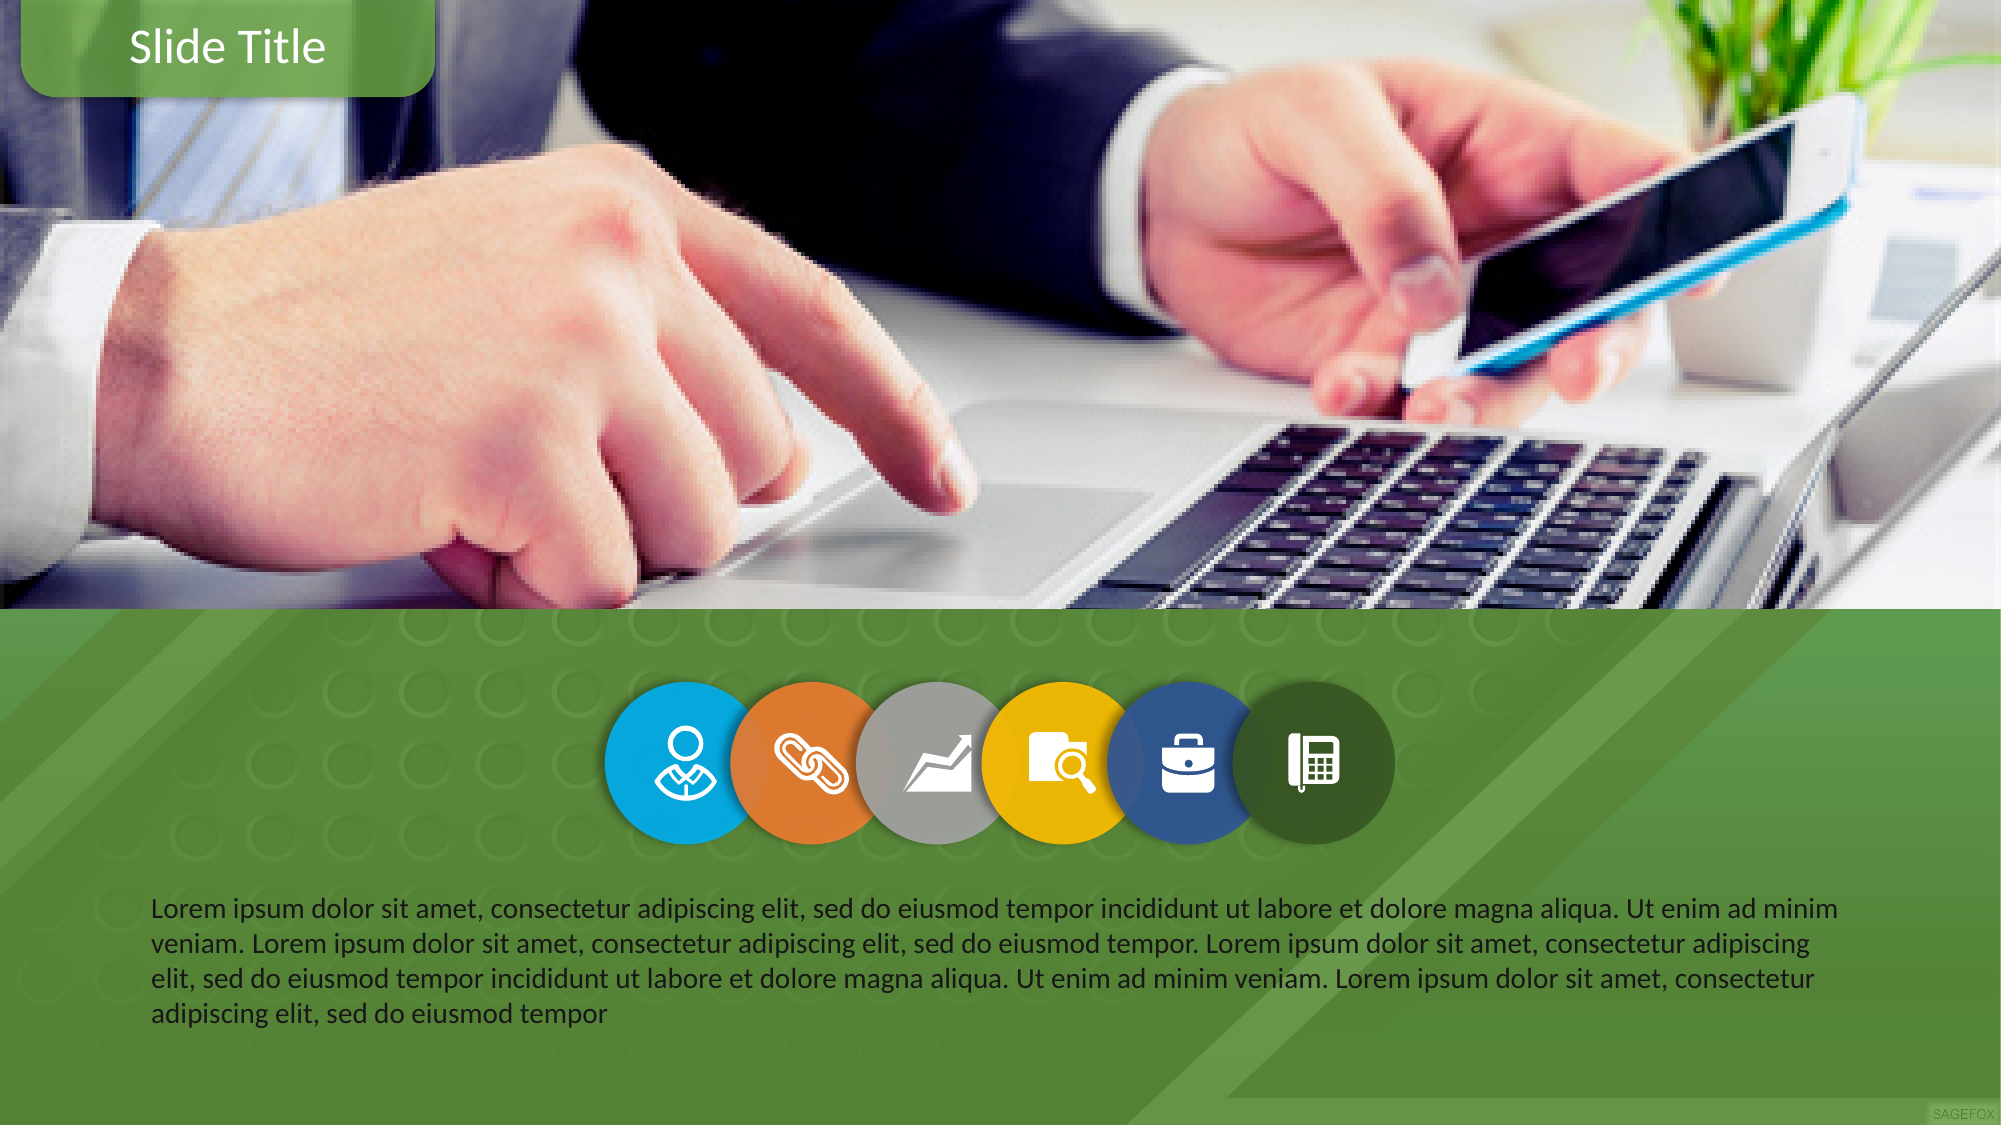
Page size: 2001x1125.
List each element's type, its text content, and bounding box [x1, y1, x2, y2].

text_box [1288, 733, 1340, 793]
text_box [654, 725, 718, 801]
text_box [730, 681, 867, 845]
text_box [20, 0, 436, 98]
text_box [1029, 732, 1097, 795]
text_box Lorem ipsum dolor sit amet, consectetur adipiscing elit, sed do eiusmod tempor incididunt ut labore et dolore magna aliqua. Ut enim ad minim veniam. Lorem ipsum dolor sit amet, consectetur adipiscing elit, sed do eiusmod tempor. Lorem ipsum dolor sit amet, consectetur adipiscing elit, sed do eiusmod tempor incididunt ut labore et dolore magna aliqua. Ut enim ad minim veniam. Lorem ipsum dolor sit amet, consectetur adipiscing elit, sed do eiusmod tempor [151, 889, 1849, 1065]
text_box [855, 681, 993, 845]
text_box [981, 681, 1118, 845]
text_box [1232, 681, 1396, 845]
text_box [902, 734, 972, 792]
picture [0, 0, 2001, 609]
text_box [604, 681, 742, 845]
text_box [1162, 733, 1215, 793]
text_box [1107, 681, 1244, 845]
text_box [774, 733, 849, 795]
